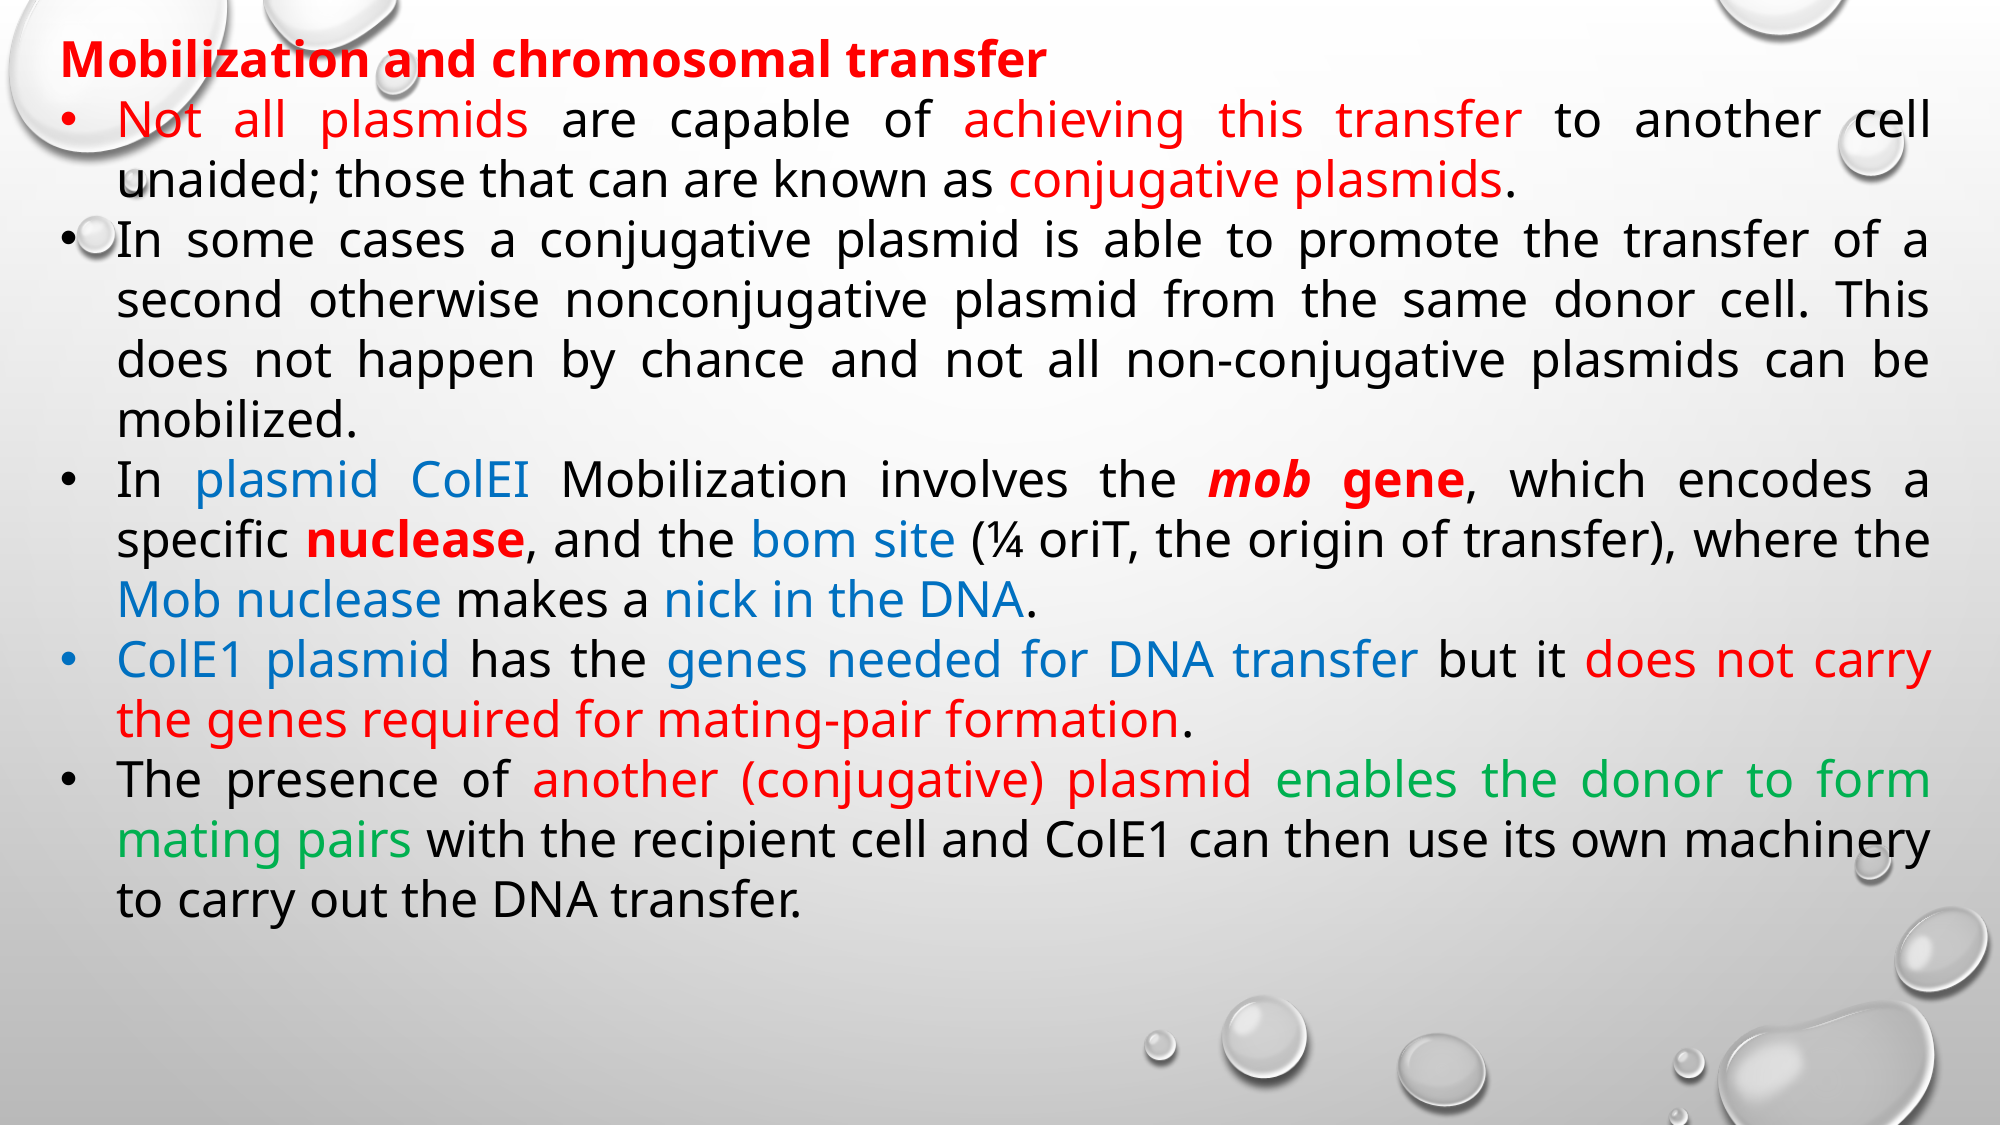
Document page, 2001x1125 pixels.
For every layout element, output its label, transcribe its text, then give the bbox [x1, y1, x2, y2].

picture [0, 0, 2000, 1125]
text_box Mobilization and chromosomal transfer Not all plasmids are capable of achieving this transfer to another cell unaided; those that can are known as conjugative plasmids. In some cases a conjugative plasmid is able to promote the transfer of a second otherwise nonconjugative plasmid from the same donor cell. This does not happen by chance and not all non-conjugative plasmids can be mobilized. In plasmid ColEI Mobilization involves the mob gene, which encodes a specific nuclease, and the bom site (¼ oriT, the origin of transfer), where the Mob nuclease makes a nick in the DNA. ColE1 plasmid has the genes needed for DNA transfer but it does not carry the genes required for mating-pair formation. The presence of another (conjugative) plasmid enables the donor to form mating pairs with the recipient cell and ColE1 can then use its own machinery to carry out the DNA transfer. [45, 20, 1947, 936]
